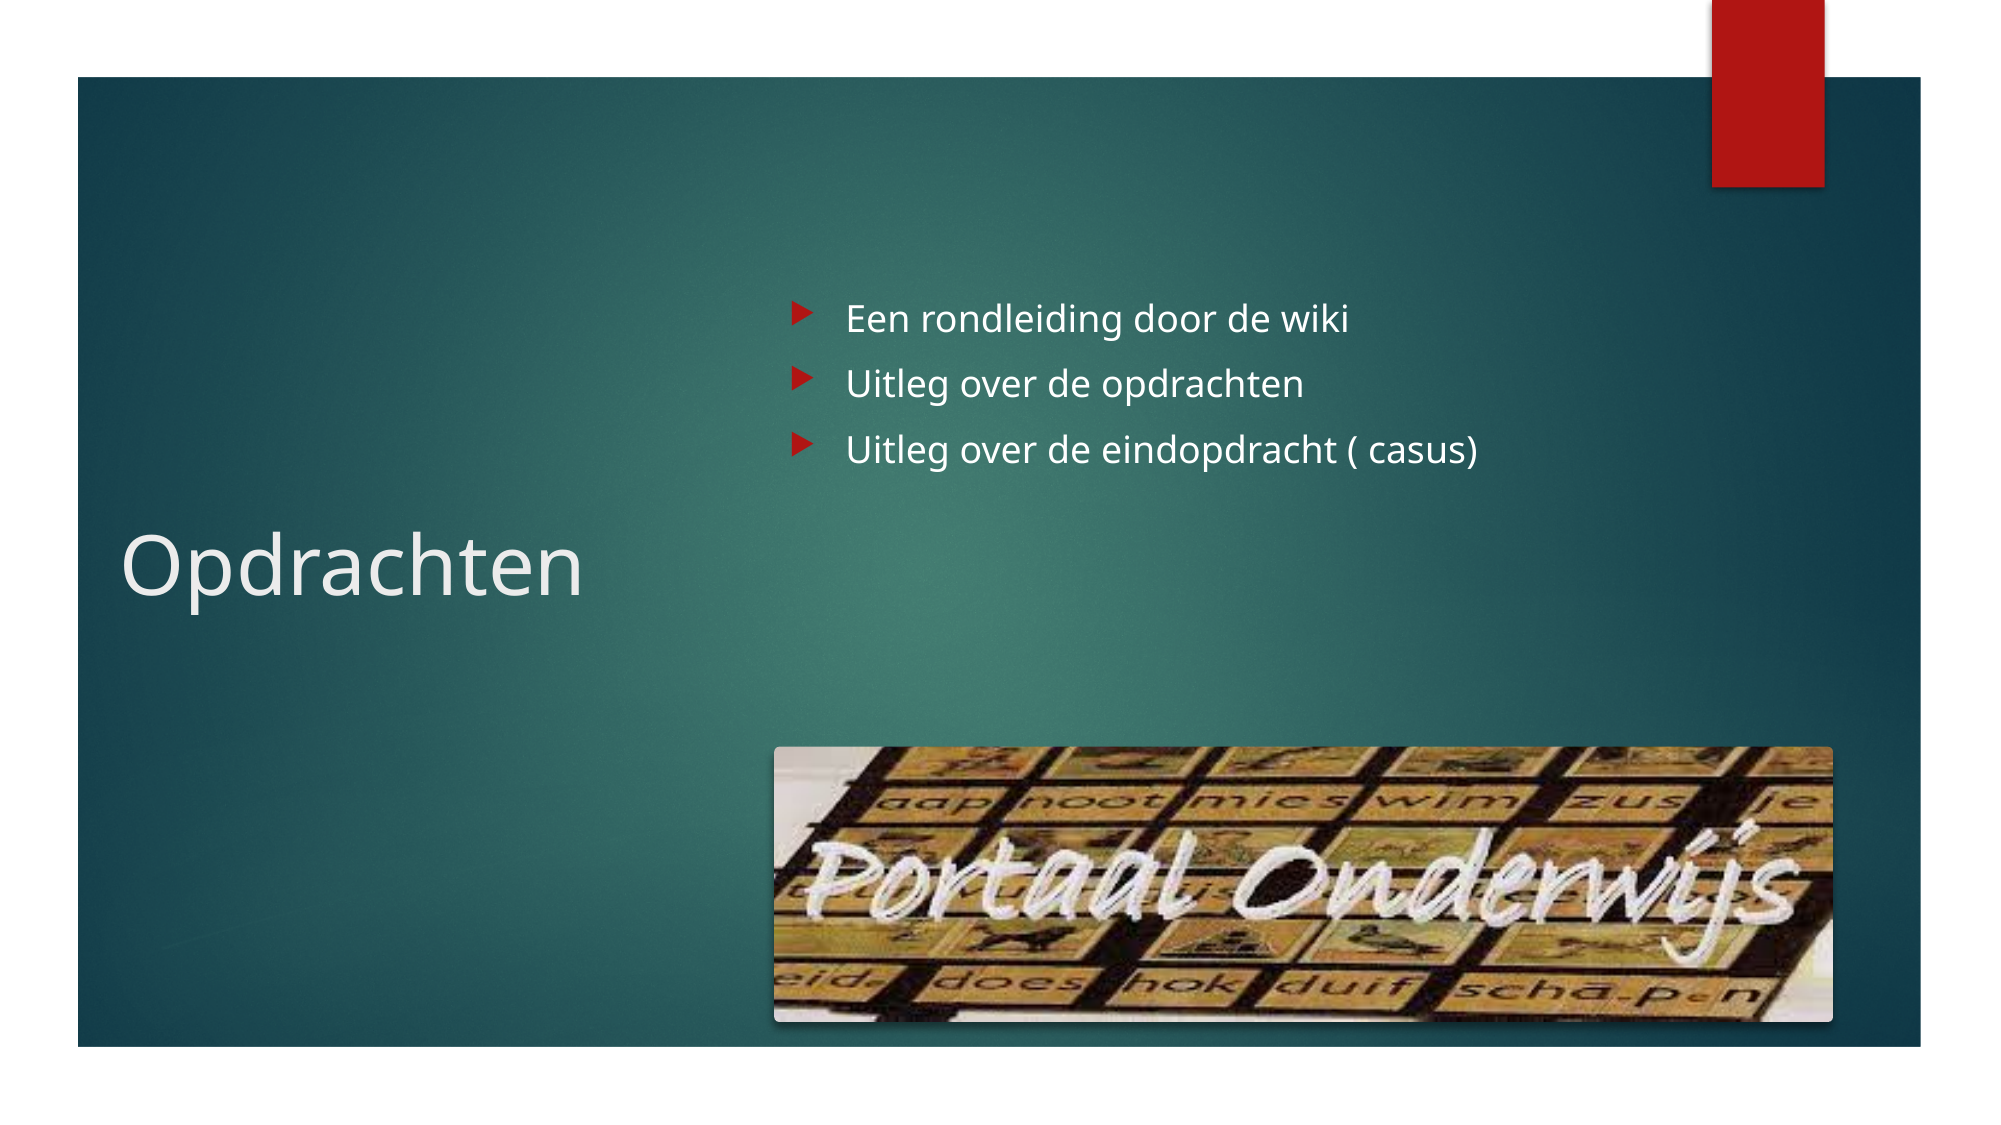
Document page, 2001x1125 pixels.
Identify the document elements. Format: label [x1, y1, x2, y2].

text_box [0, 0, 2000, 1125]
picture [773, 746, 1834, 1023]
